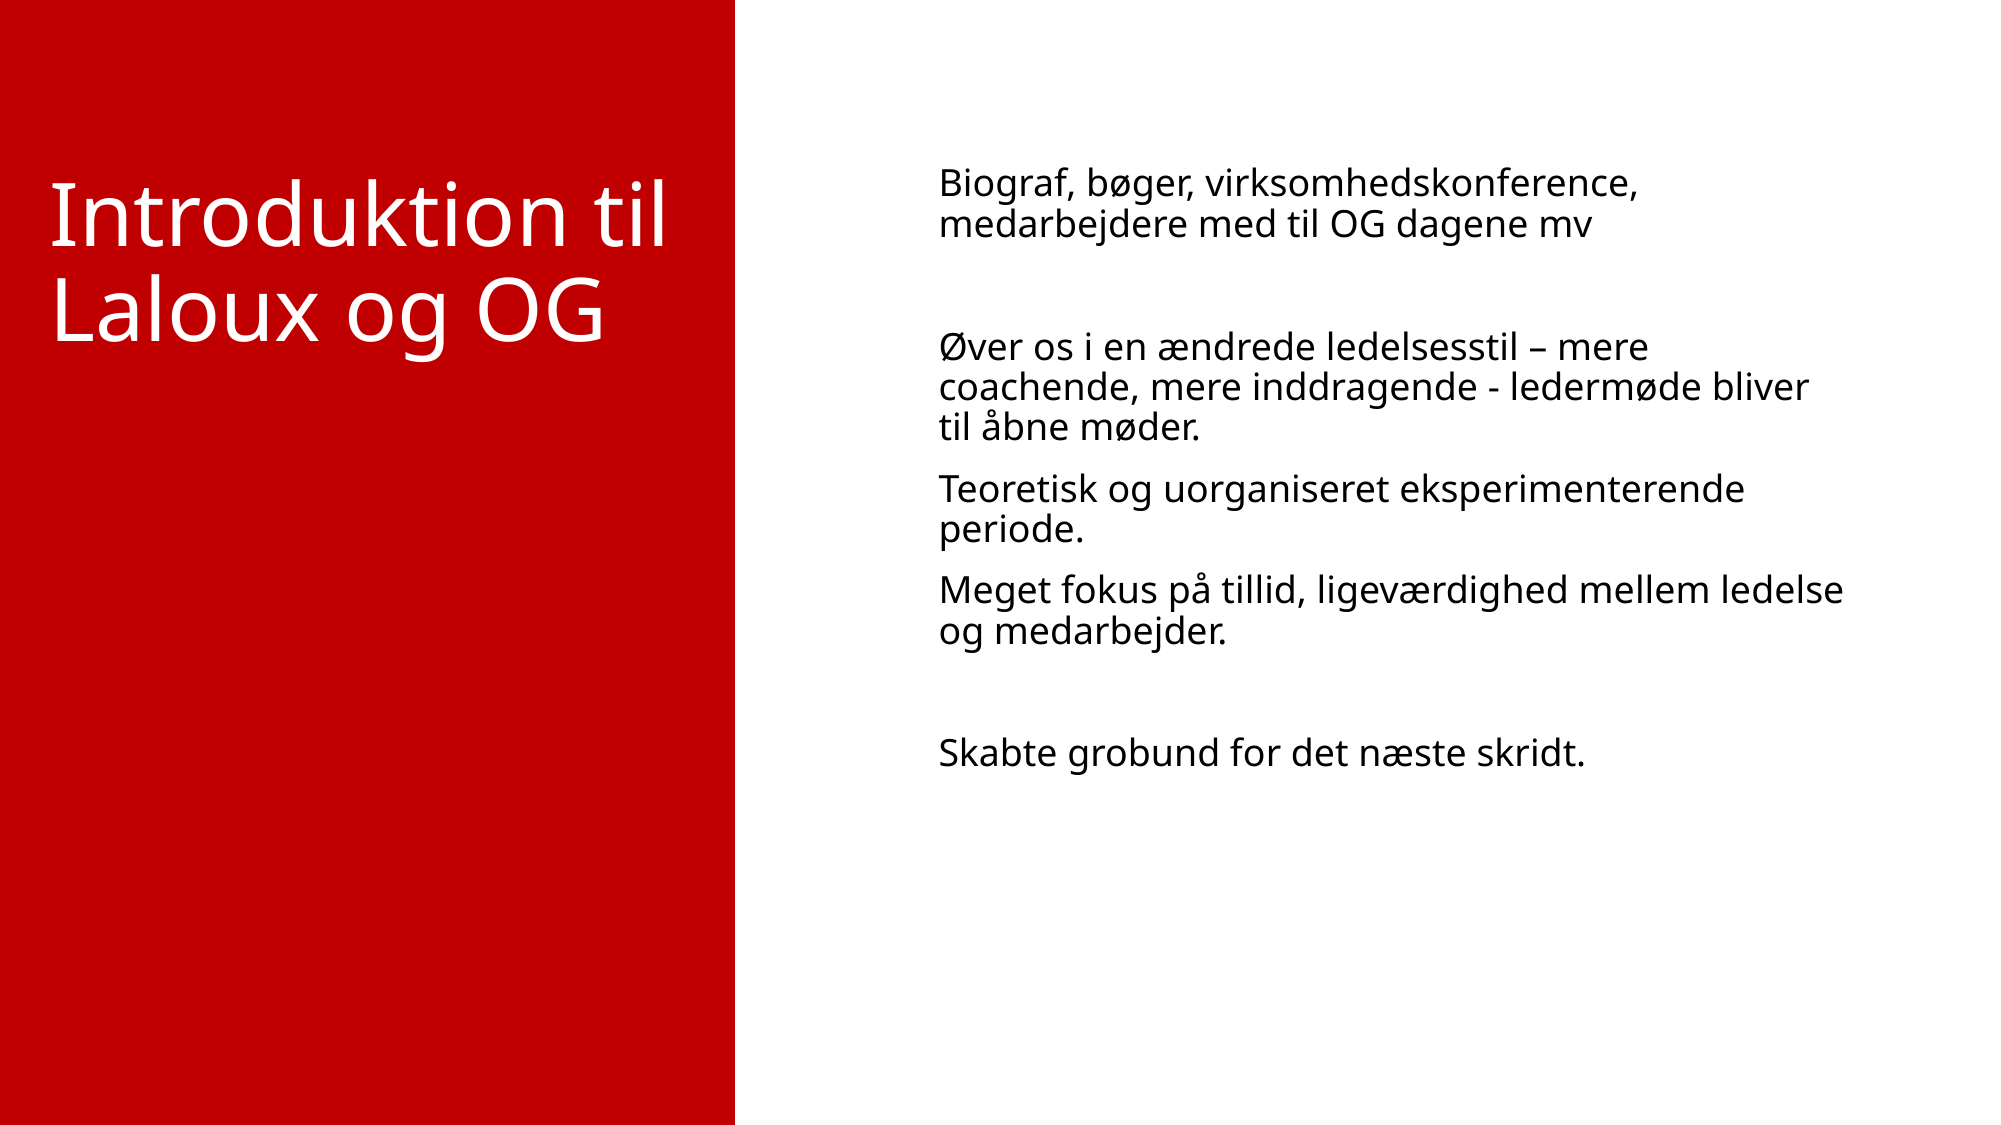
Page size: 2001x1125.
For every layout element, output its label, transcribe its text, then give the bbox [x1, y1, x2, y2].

title Introduktion til Laloux og OG [34, 157, 700, 375]
text_box [0, 0, 735, 1125]
list Biograf, bøger, virksomhedskonference, medarbejdere med til OG dagene mv Øver os i en ændrede ledelsesstil – mere coachende, mere inddragende - ledermøde bliver til åbne møder. Teoretisk og uorganiseret eksperimenterende periode. Meget fokus på tillid, ligeværdighed mellem ledelse og medarbejder. Skabte grobund for det næste skridt. [923, 157, 1865, 871]
